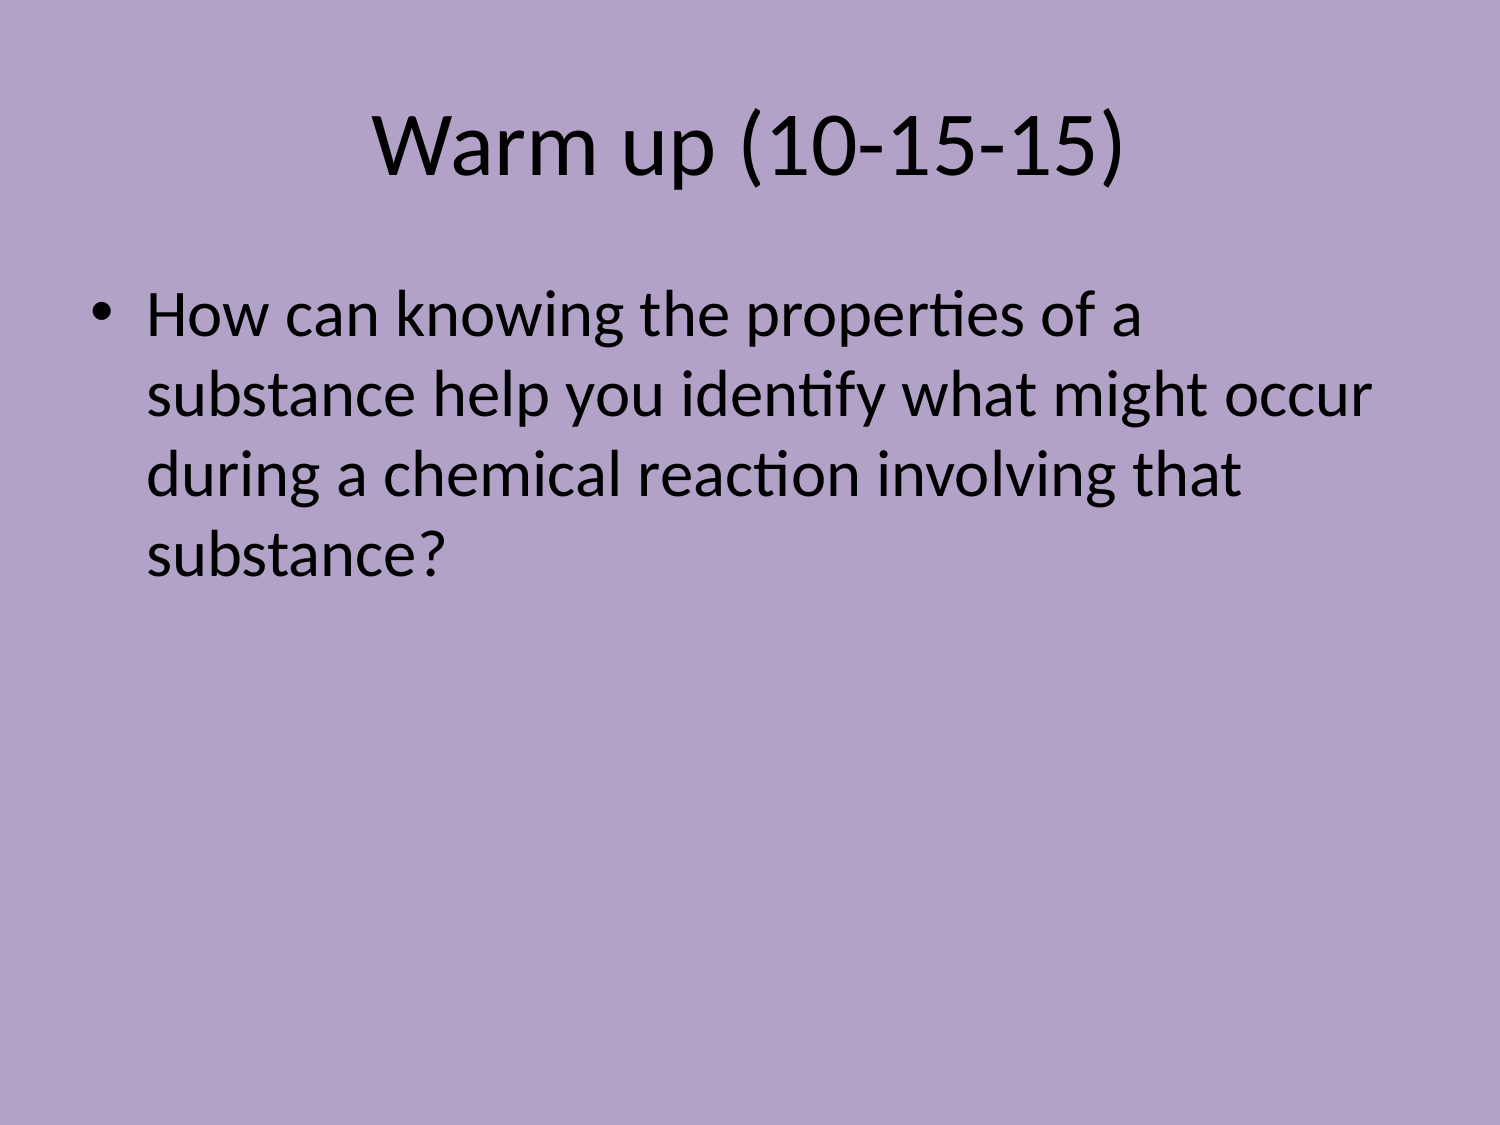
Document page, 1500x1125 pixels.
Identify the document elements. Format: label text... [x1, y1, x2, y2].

list How can knowing the properties of a substance help you identify what might occur during a chemical reaction involving that substance? [75, 262, 1425, 1005]
title Warm up (10-15-15) [75, 45, 1425, 233]
